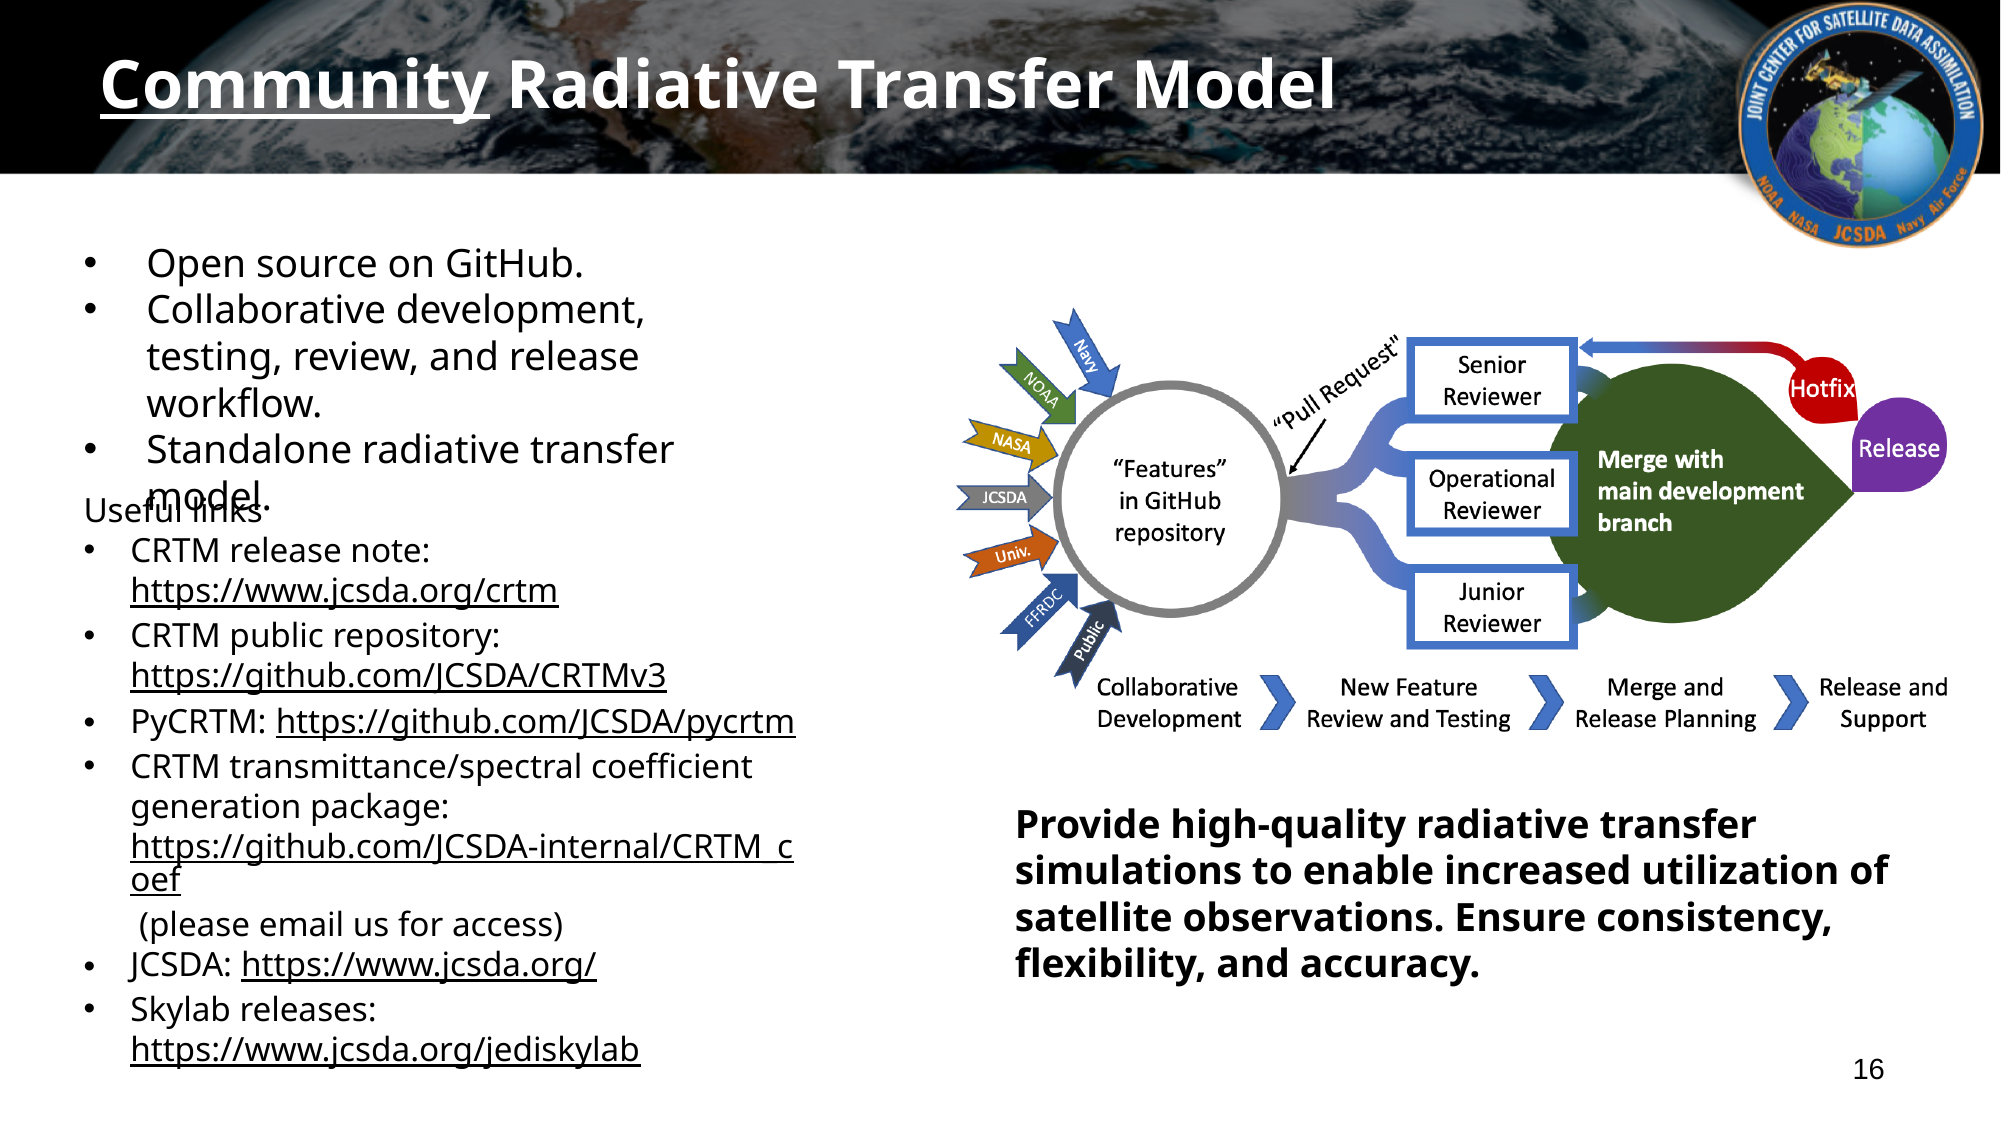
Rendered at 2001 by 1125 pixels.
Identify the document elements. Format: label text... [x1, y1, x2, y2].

text_box Community Radiative Transfer Model [84, 34, 1985, 130]
picture [0, 0, 2001, 1125]
text_box Provide high-quality radiative transfer simulations to enable increased utilization of satellite observations. Ensure consistency, flexibility, and accuracy. [999, 791, 1947, 1087]
slide_number ‹#› [1433, 1042, 1900, 1103]
text_box Open source on GitHub. Collaborative development, testing, review, and release workflow. Standalone radiative transfer model. [68, 231, 766, 482]
text_box Useful links CRTM release note: https://www.jcsda.org/crtm CRTM public repository: https://github.com/JCSDA/CRTMv3 PyCRTM: https://github.com/JCSDA/pycrtm CRTM transmittance/spectral coefficient generation package: https://github.com/JCSDA-internal/CRTM_coef (please email us for access) JCSDA: https://www.jcsda.org/ Skylab releases: https://www.jcsda.org/jediskylab [68, 482, 826, 1088]
